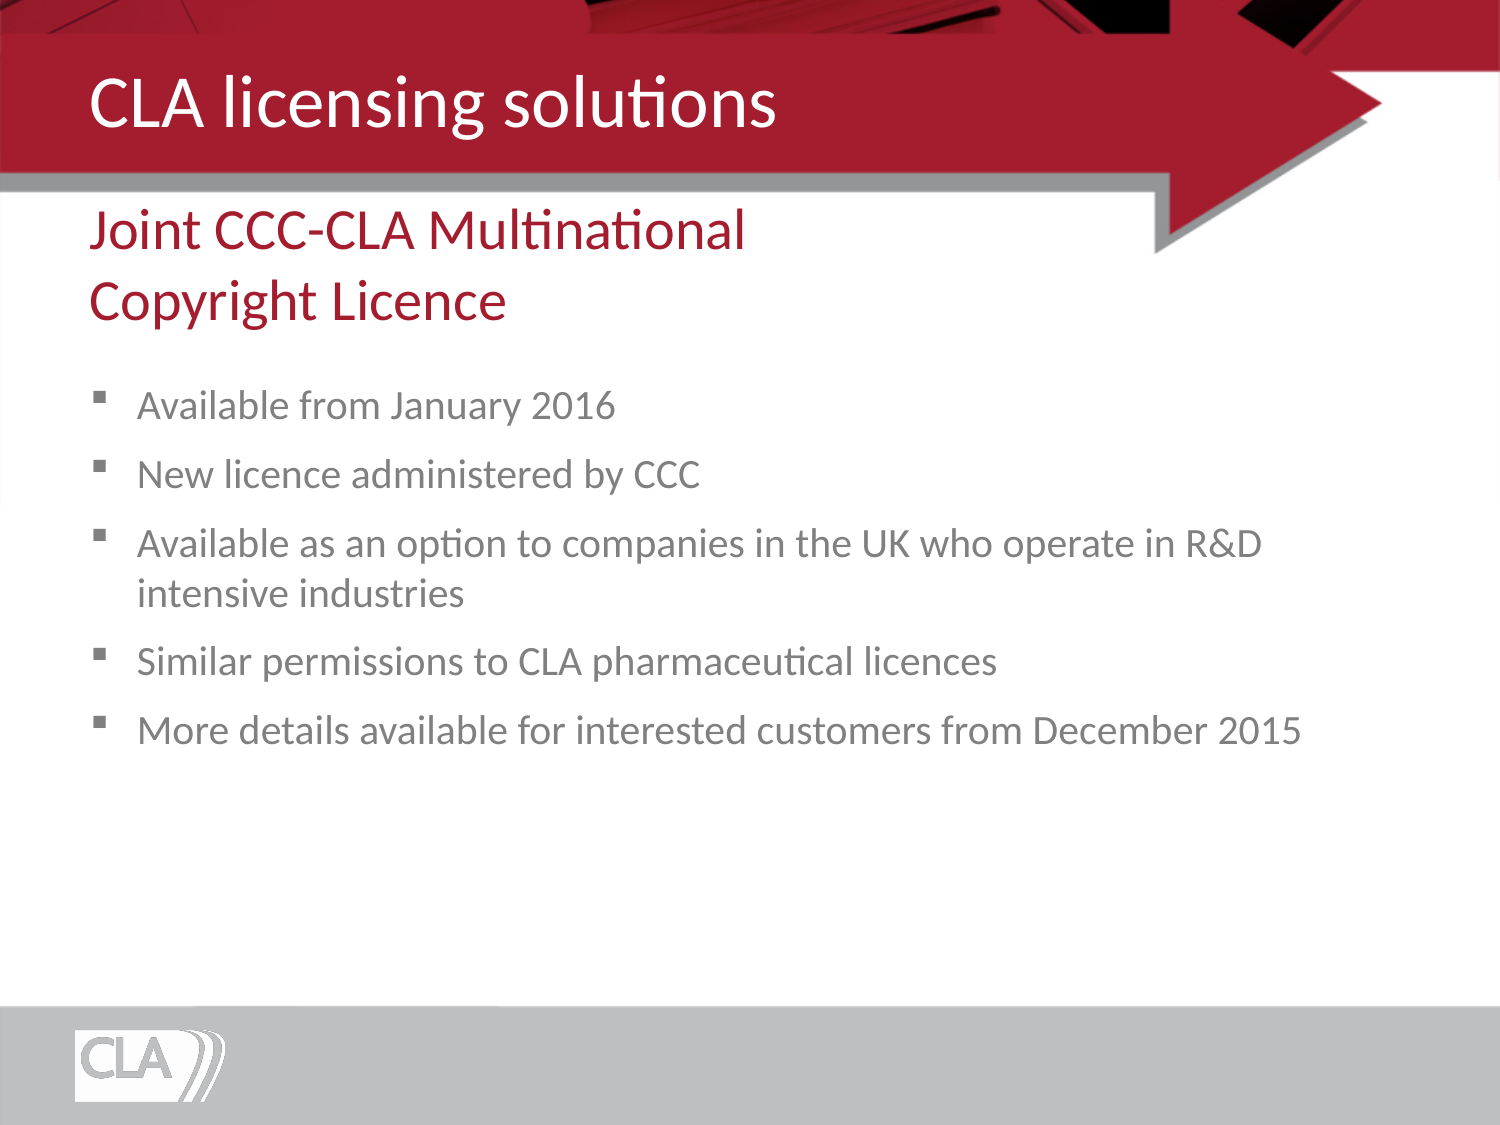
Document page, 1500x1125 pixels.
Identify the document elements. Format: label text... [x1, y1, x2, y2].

text_box Available from January 2016 New licence administered by CCC Available as an option to companies in the UK who operate in R&D intensive industries Similar permissions to CLA pharmaceutical licences More details available for interested customers from December 2015 [75, 370, 1326, 947]
picture [0, 0, 1500, 1125]
text_box Joint CCC-CLA Multinational Copyright Licence [75, 184, 1145, 272]
title CLA licensing solutions [75, 45, 1140, 166]
